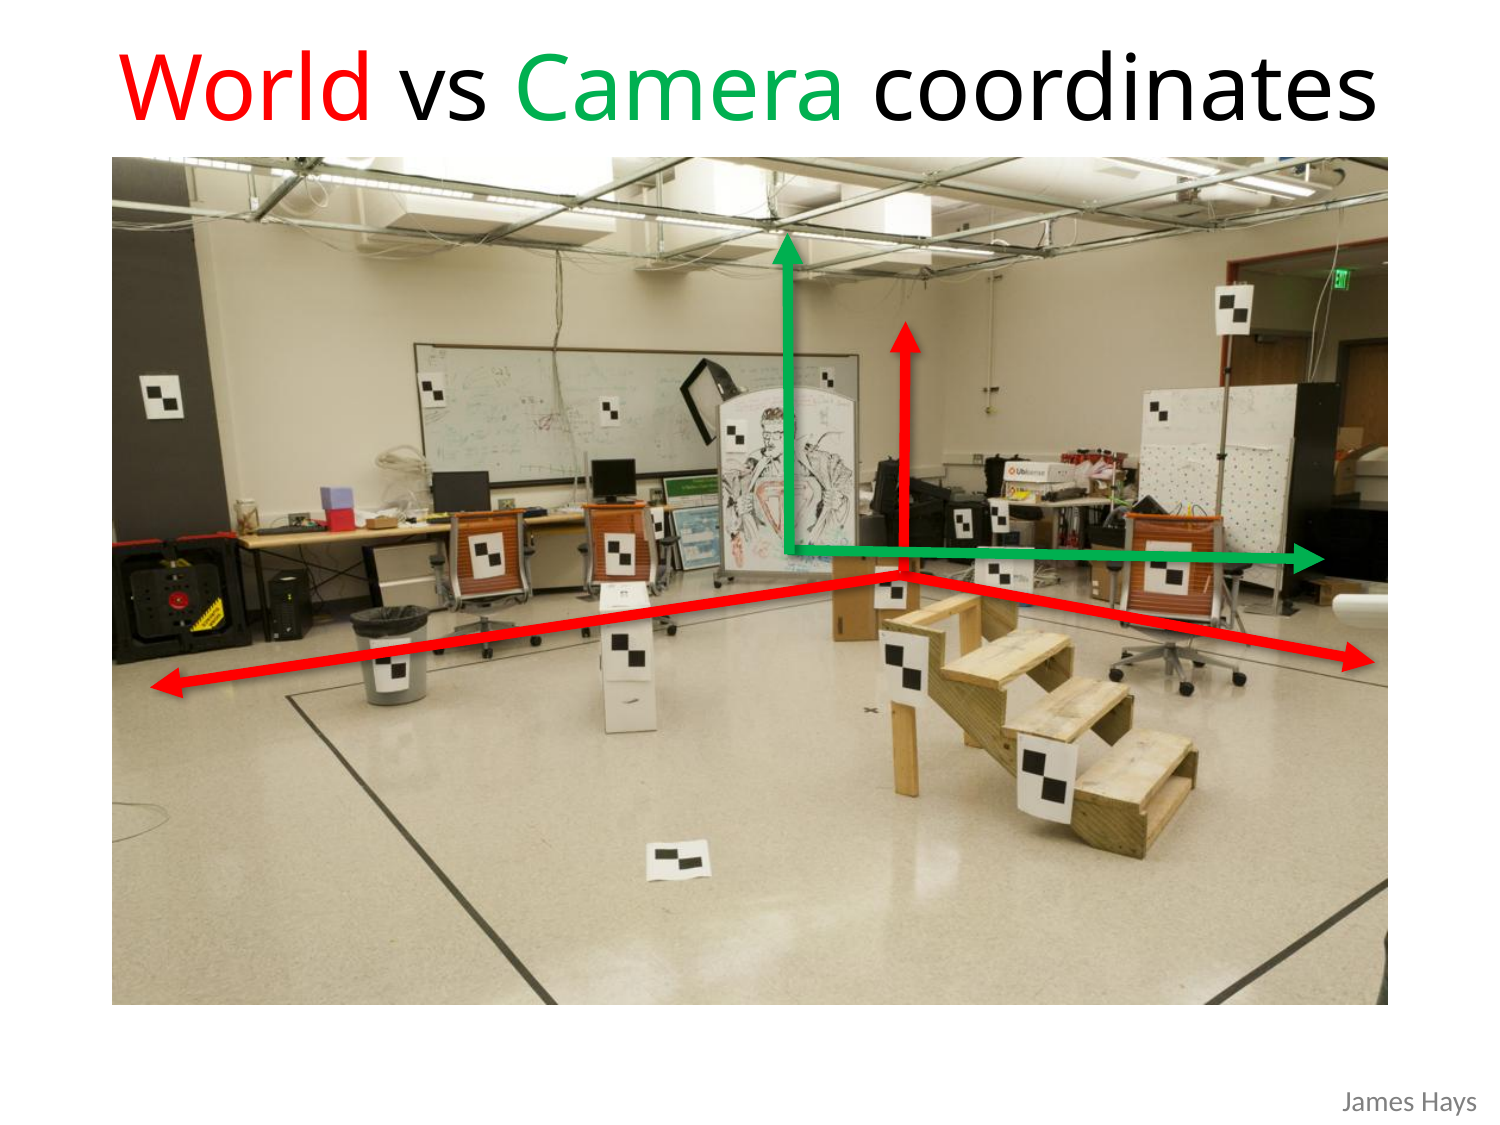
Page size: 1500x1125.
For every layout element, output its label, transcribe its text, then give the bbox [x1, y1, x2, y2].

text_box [787, 549, 1325, 560]
title World vs Camera coordinates [103, 0, 1397, 200]
text_box James Hays [1327, 1074, 1493, 1125]
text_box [149, 574, 900, 688]
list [112, 157, 1388, 1005]
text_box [899, 574, 1375, 663]
